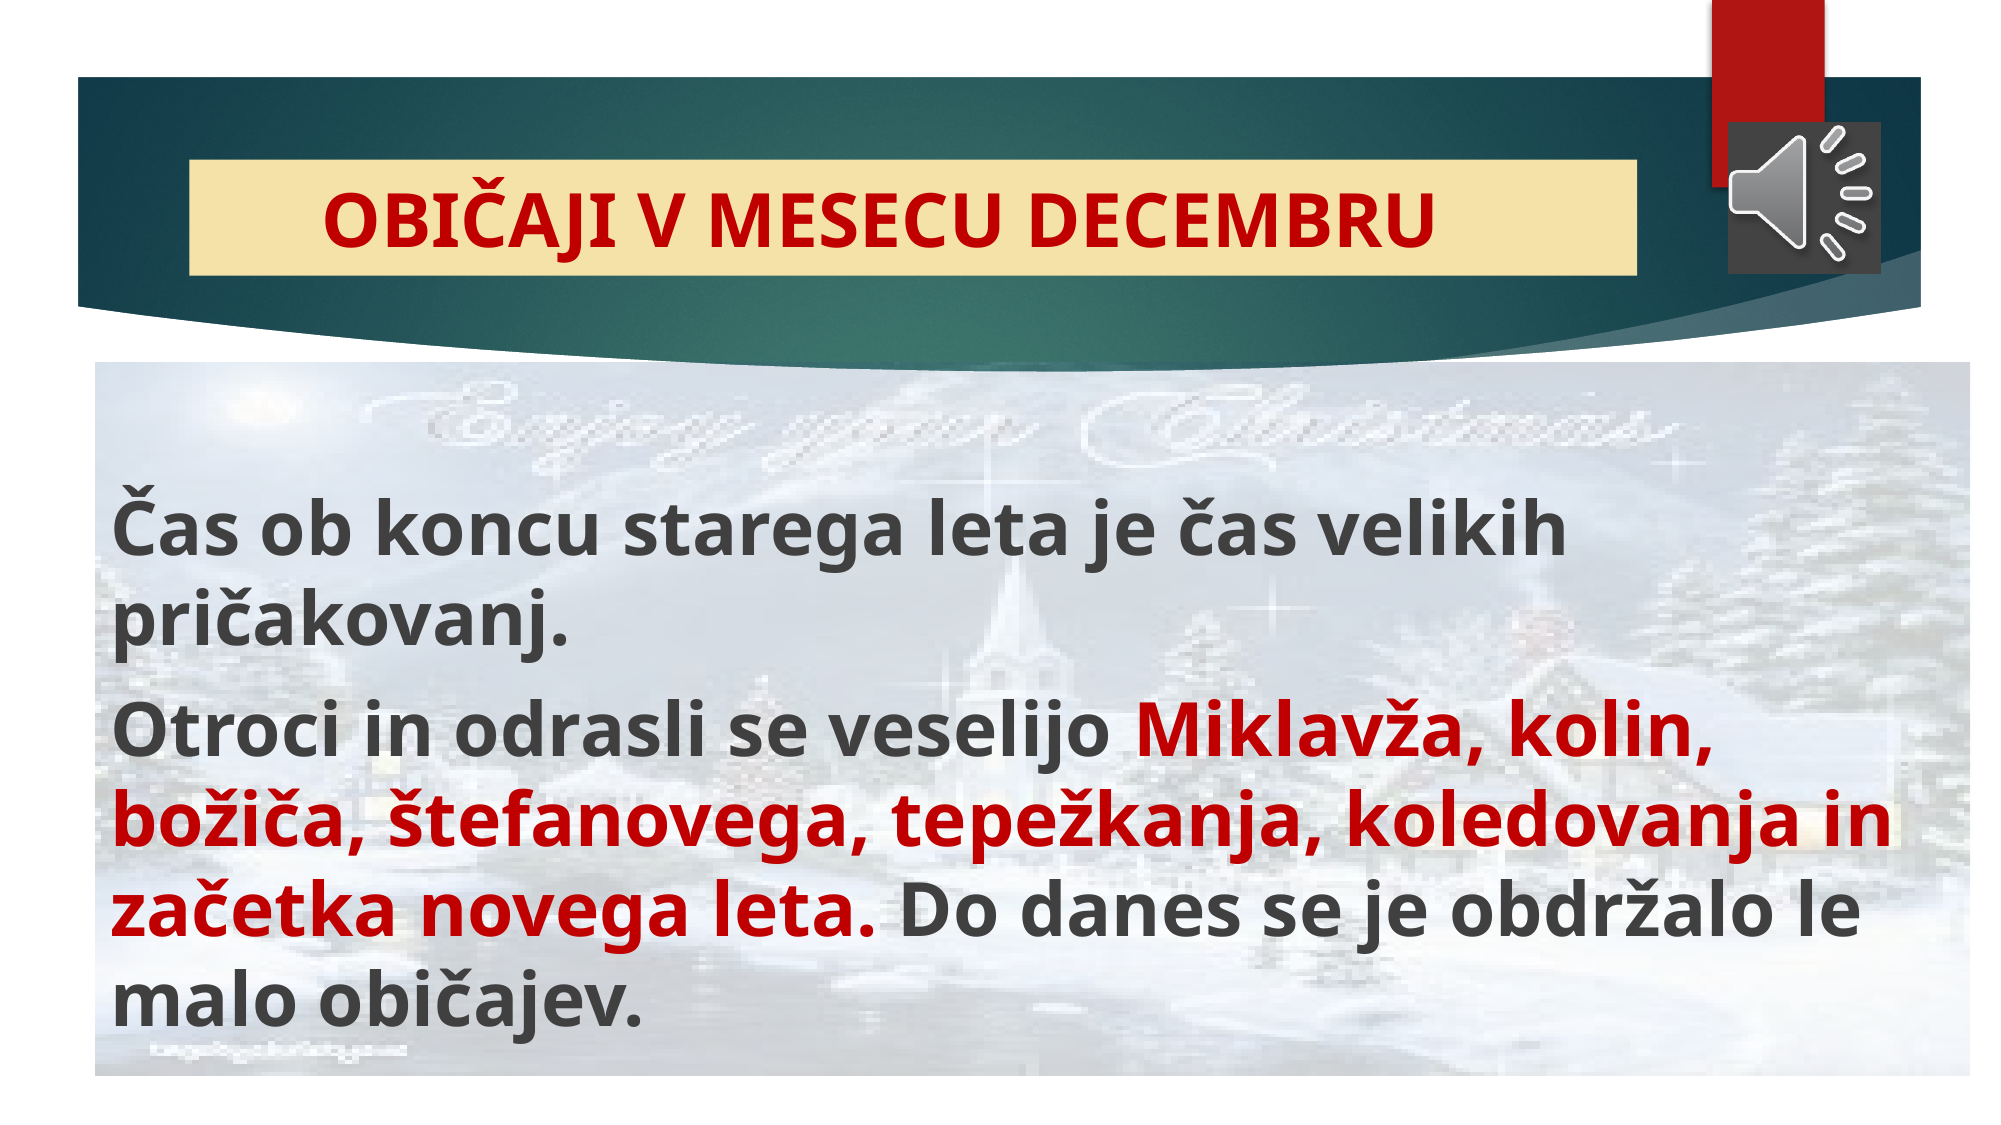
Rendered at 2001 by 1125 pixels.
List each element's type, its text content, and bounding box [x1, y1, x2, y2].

picture [1727, 120, 1882, 275]
title OBIČAJI V MESECU DECEMBRU [189, 159, 1638, 276]
list Čas ob koncu starega leta je čas velikih pričakovanj. Otroci in odrasli se veselijo Miklavža, kolin, božiča, štefanovega, tepežkanja, koledovanja in začetka novega leta. Do danes se je obdržalo le malo običajev. [95, 362, 1971, 1076]
